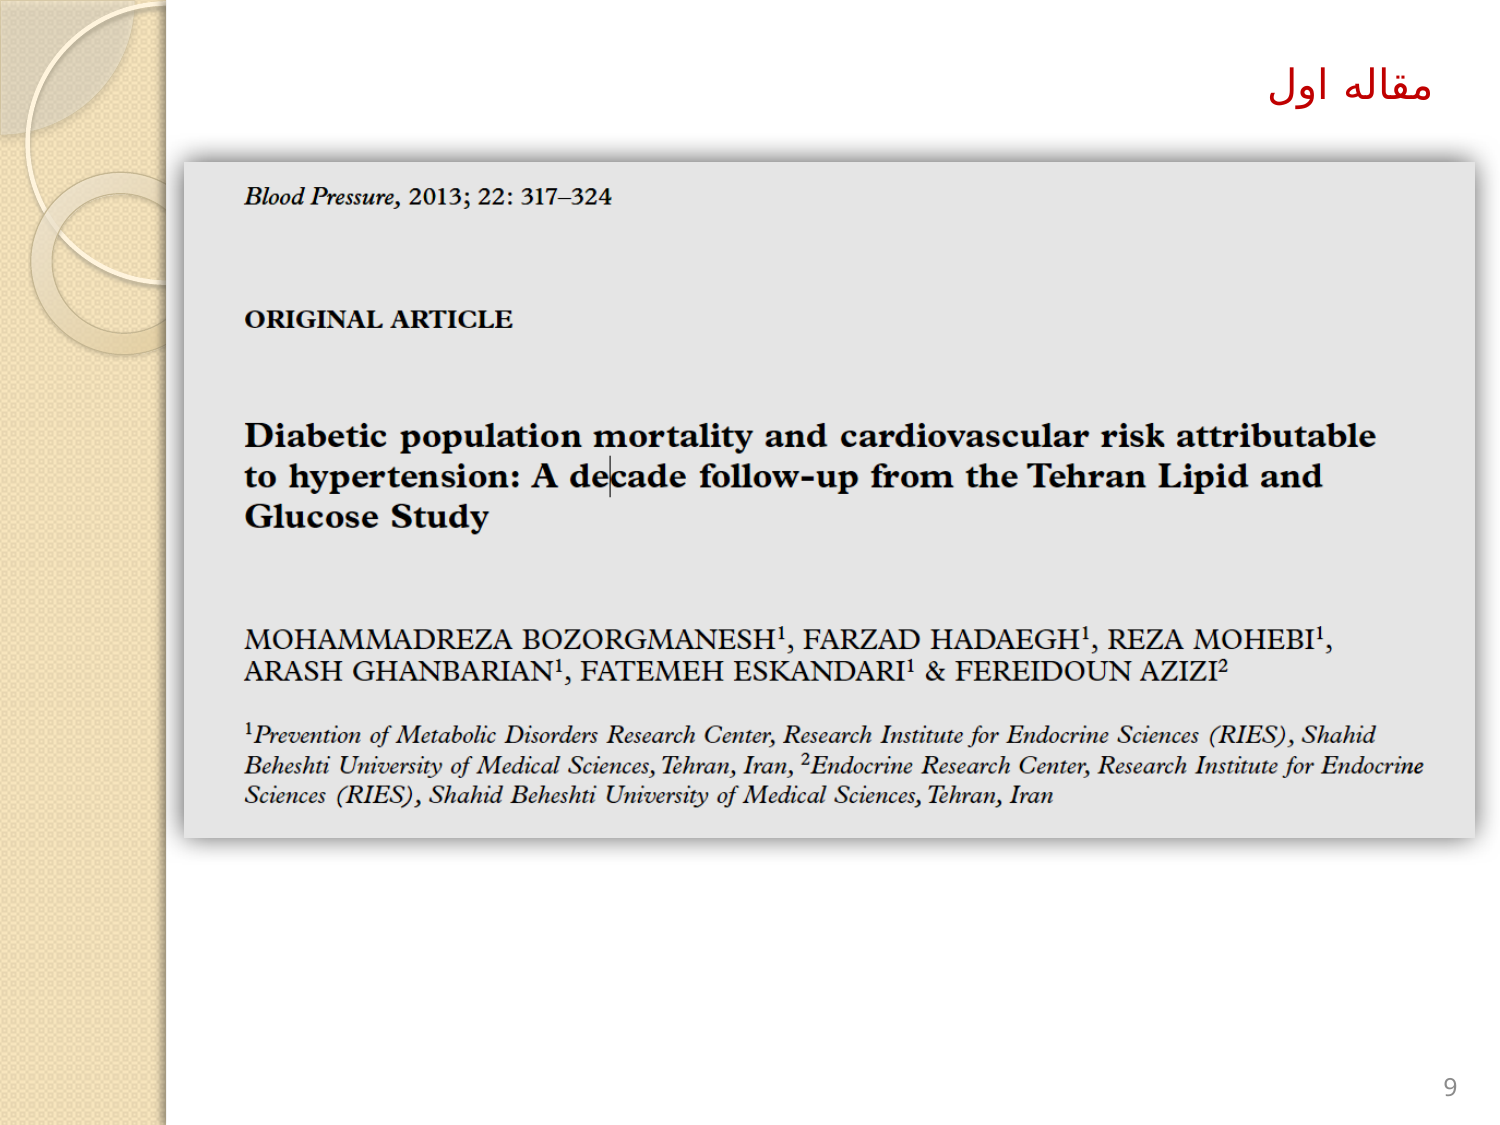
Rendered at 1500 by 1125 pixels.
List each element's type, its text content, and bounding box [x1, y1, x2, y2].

text_box مقاله اول [1207, 50, 1463, 150]
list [184, 162, 1476, 838]
slide_number 9 [1413, 1034, 1488, 1113]
